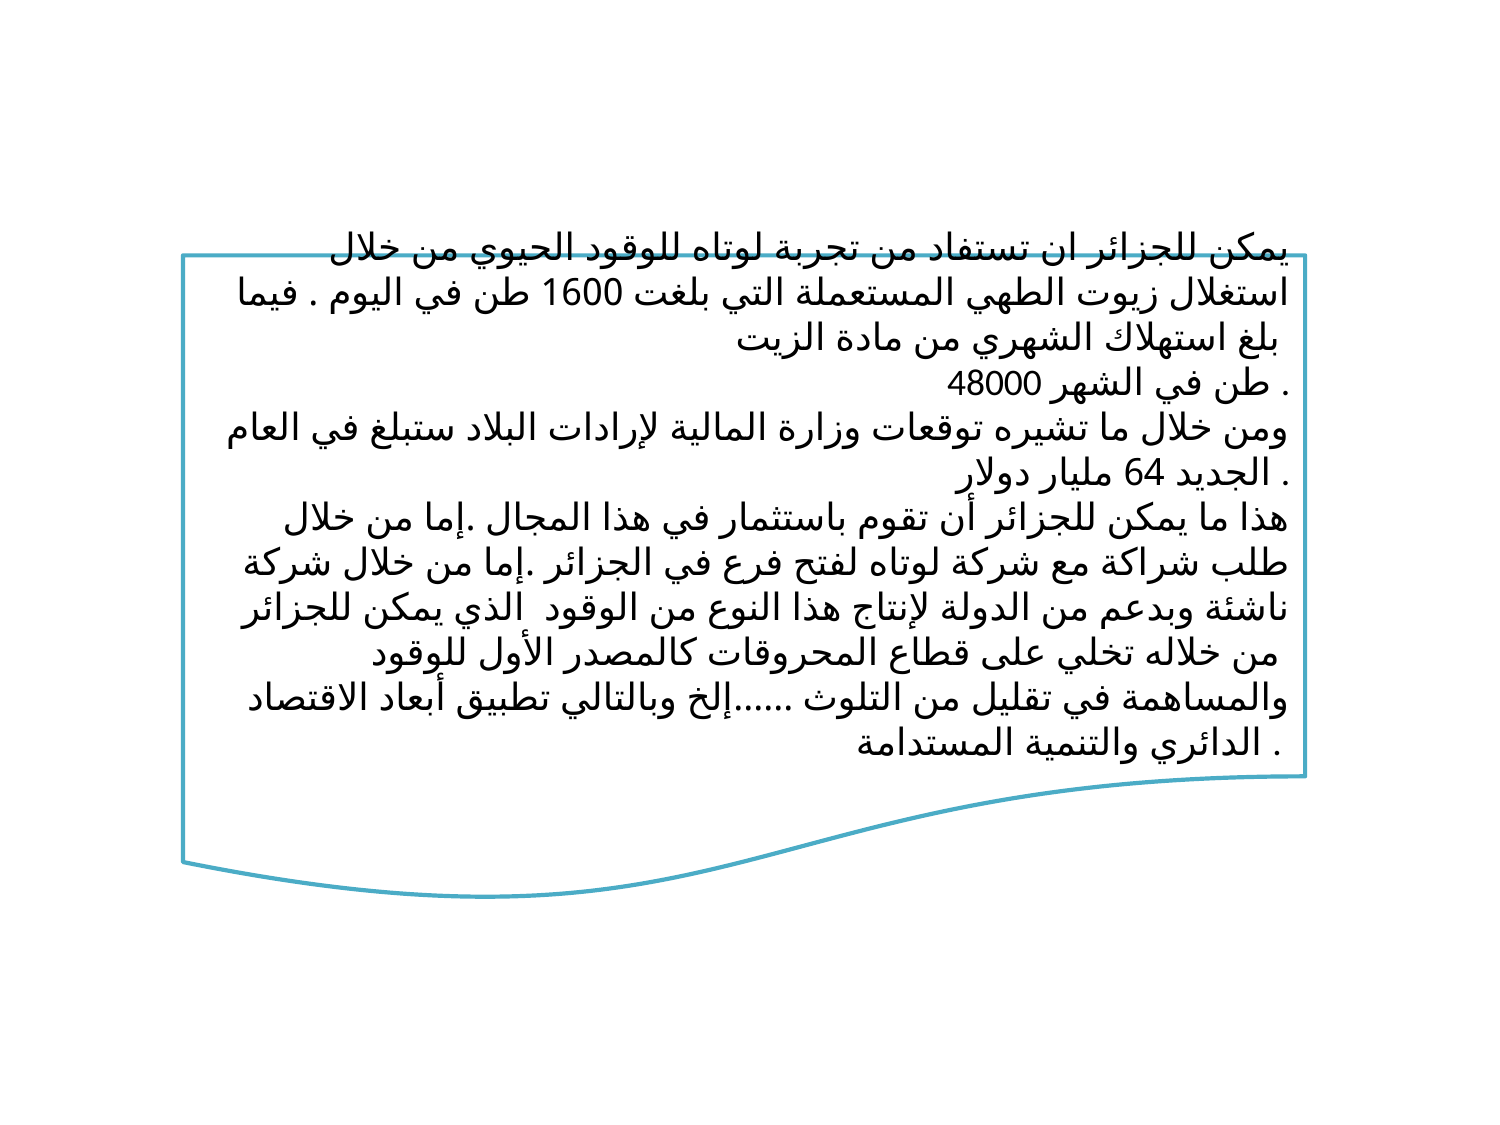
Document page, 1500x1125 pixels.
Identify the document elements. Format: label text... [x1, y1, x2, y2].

text_box يمكن للجزائر ان تستفاد من تجربة لوتاه للوقود الحيوي من خلال استغلال زيوت الطهي المستعملة التي بلغت 1600 طن في اليوم . فيما بلغ استهلاك الشهري من مادة الزيت 48000 طن في الشهر . ومن خلال ما تشيره توقعات وزارة المالية لإرادات البلاد ستبلغ في العام الجديد 64 مليار دولار . هذا ما يمكن للجزائر أن تقوم باستثمار في هذا المجال .إما من خلال طلب شراكة مع شركة لوتاه لفتح فرع في الجزائر .إما من خلال شركة ناشئة وبدعم من الدولة لإنتاج هذا النوع من الوقود الذي يمكن للجزائر من خلاله تخلي على قطاع المحروقات كالمصدر الأول للوقود والمساهمة في تقليل من التلوث ......إلخ وبالتالي تطبيق أبعاد الاقتصاد الدائري والتنمية المستدامة . [180, 253, 1308, 899]
